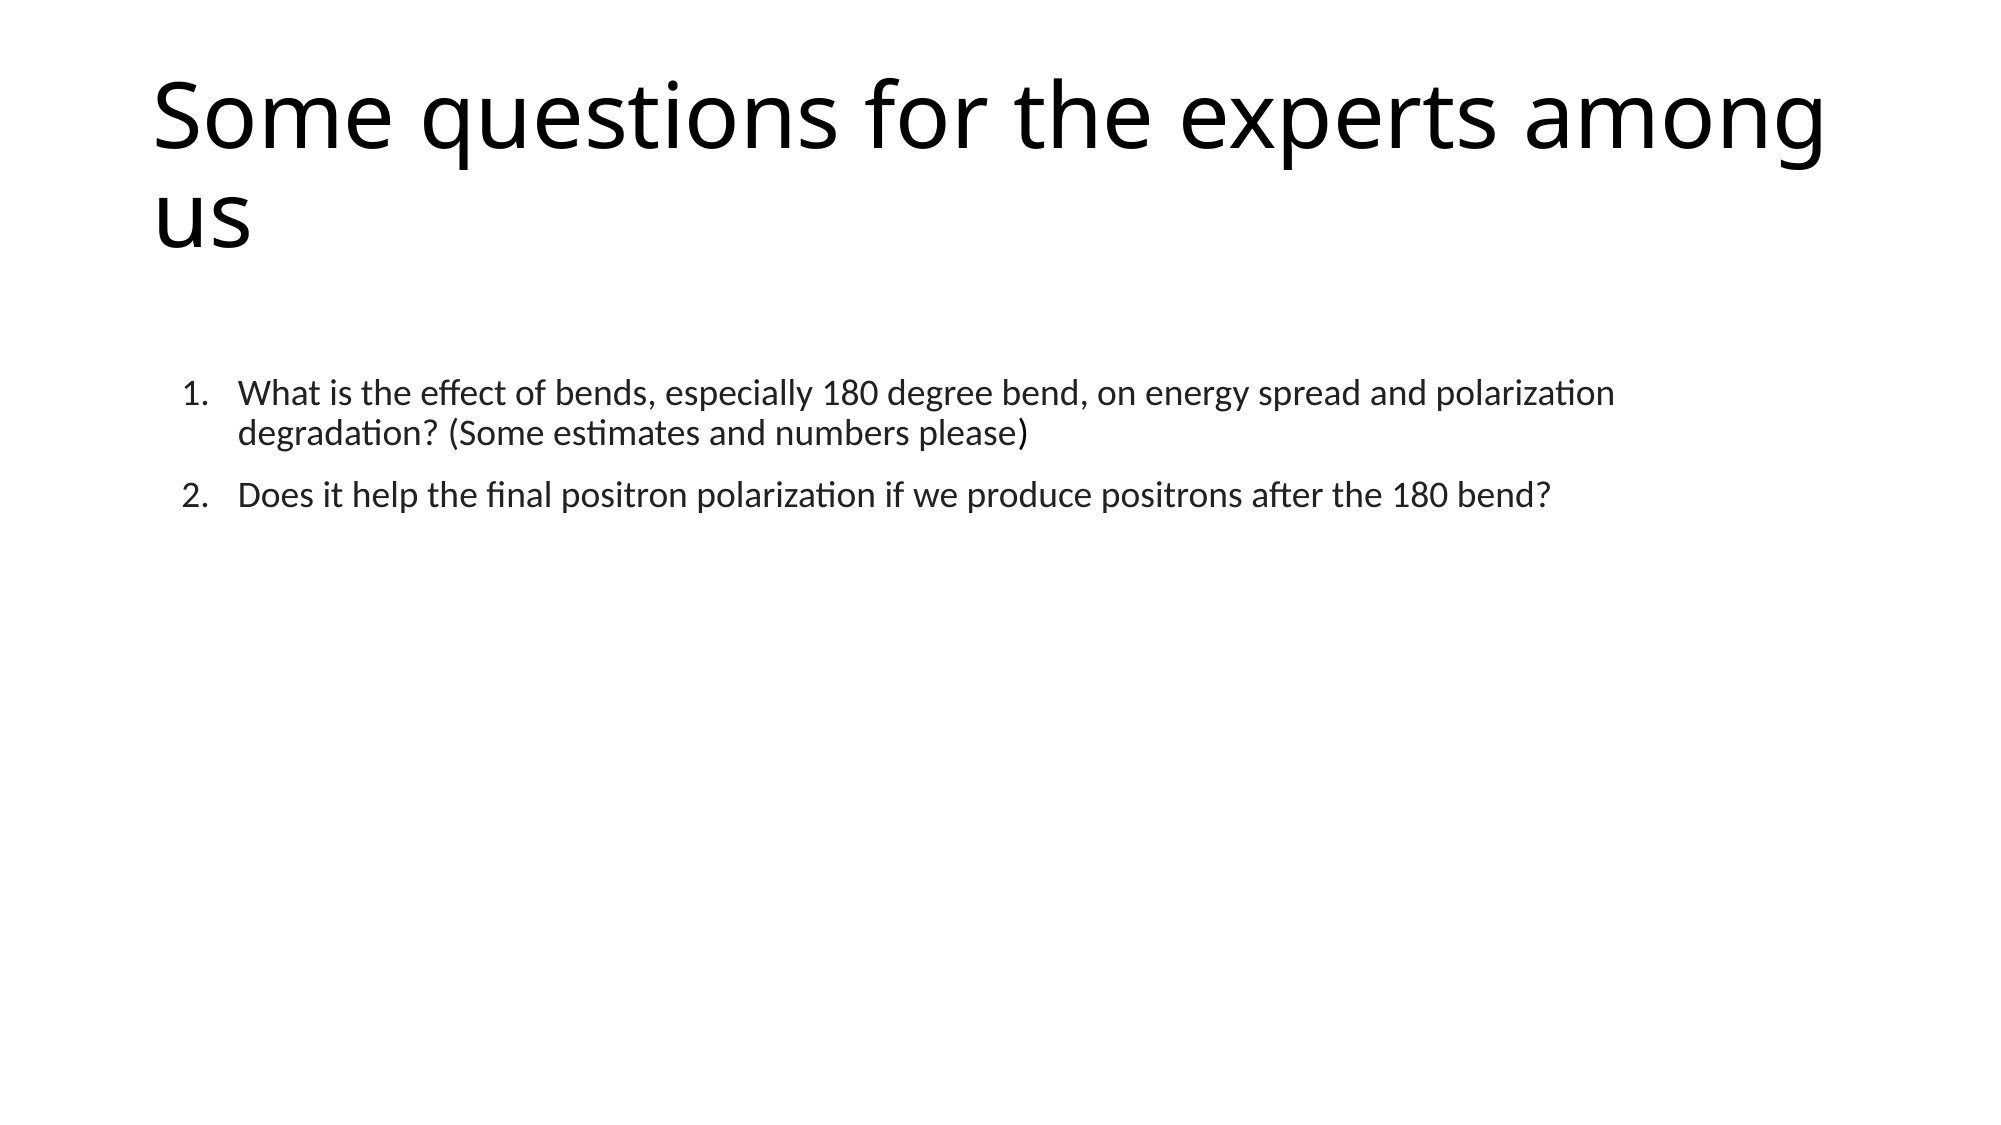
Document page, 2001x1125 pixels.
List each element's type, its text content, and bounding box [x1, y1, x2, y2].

list What is the effect of bends, especially 180 degree bend, on energy spread and polarization degradation? (Some estimates and numbers please) Does it help the final positron polarization if we produce positrons after the 180 bend? [166, 365, 1739, 659]
title Some questions for the experts among us [137, 59, 1863, 278]
